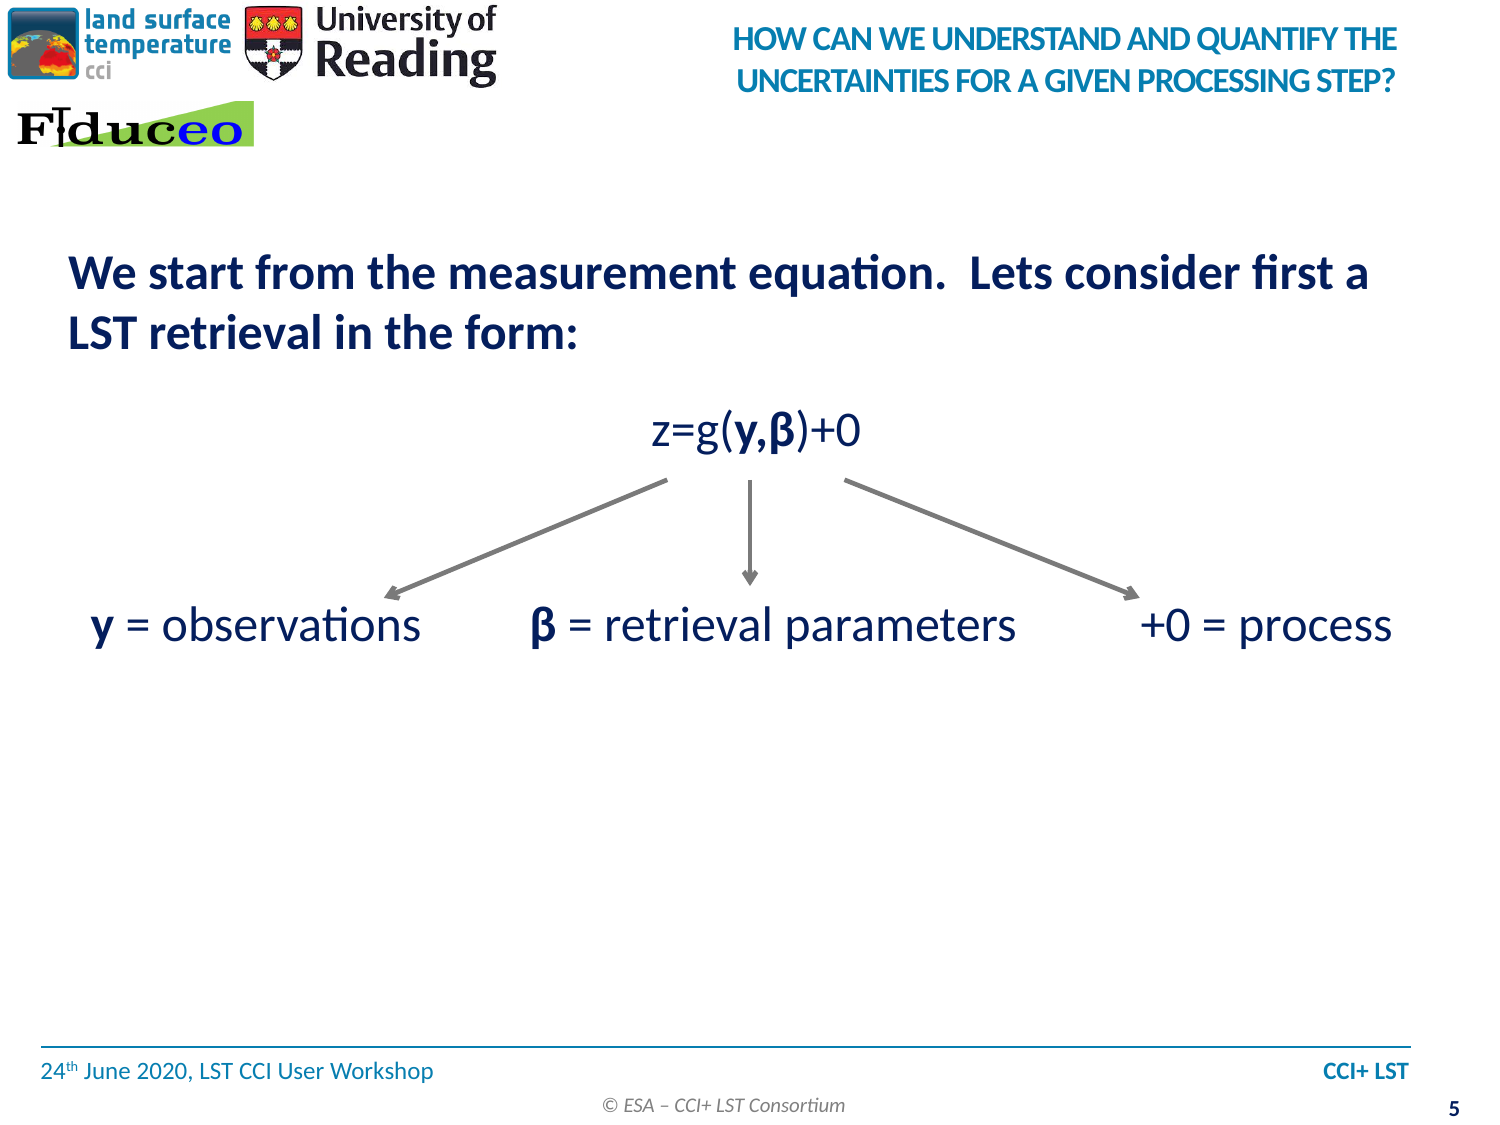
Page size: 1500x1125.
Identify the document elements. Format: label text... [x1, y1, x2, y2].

picture [242, 0, 502, 91]
picture [0, 0, 237, 88]
text_box We start from the measurement equation. Lets consider first a LST retrieval in the form: z=g(y,β)+0 y = observations β = retrieval parameters +0 = process [53, 231, 1459, 669]
picture [17, 101, 255, 147]
picture [70, 1061, 76, 1071]
title How can we understand and quantify the uncertainties for a given processing step? [525, 7, 1412, 108]
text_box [383, 479, 668, 599]
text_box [843, 479, 1141, 599]
